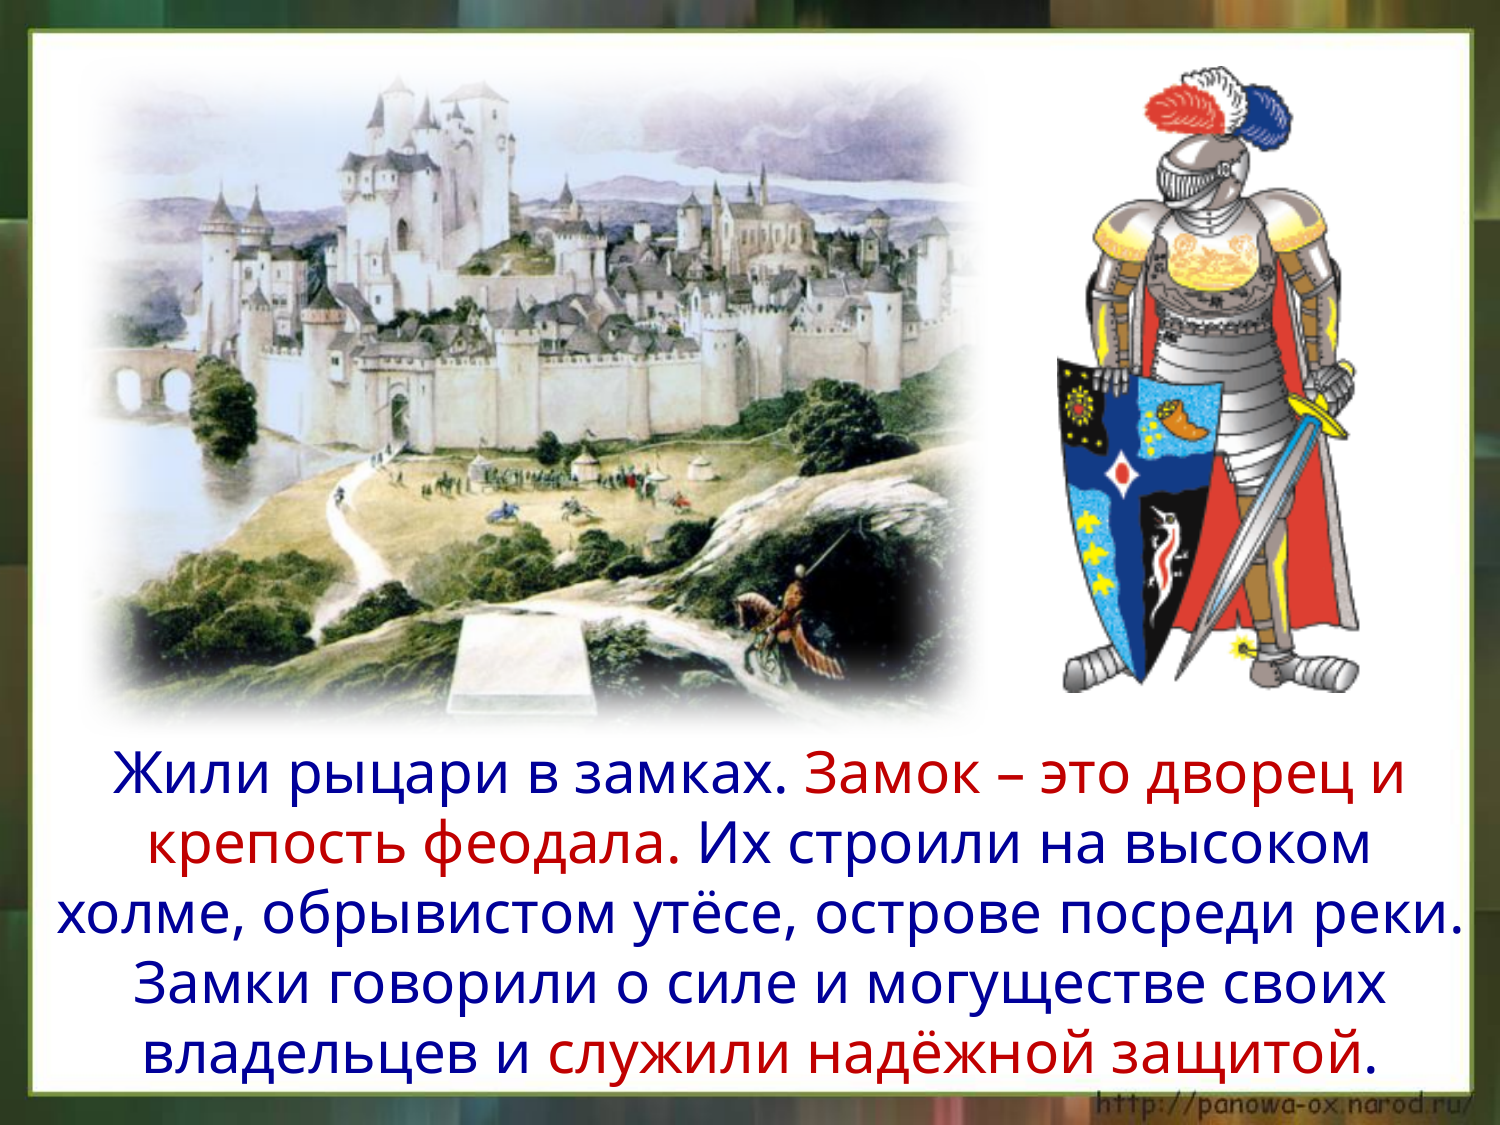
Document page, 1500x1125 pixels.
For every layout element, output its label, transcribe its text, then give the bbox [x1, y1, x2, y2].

picture [0, 0, 1500, 1125]
list Жили рыцари в замках. Замок – это дворец и крепость феодала. Их строили на высоком холме, обрывистом утёсе, острове посреди реки. Замки говорили о силе и могуществе своих владельцев и служили надёжной защитой. [0, 727, 1483, 1094]
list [76, 54, 991, 740]
